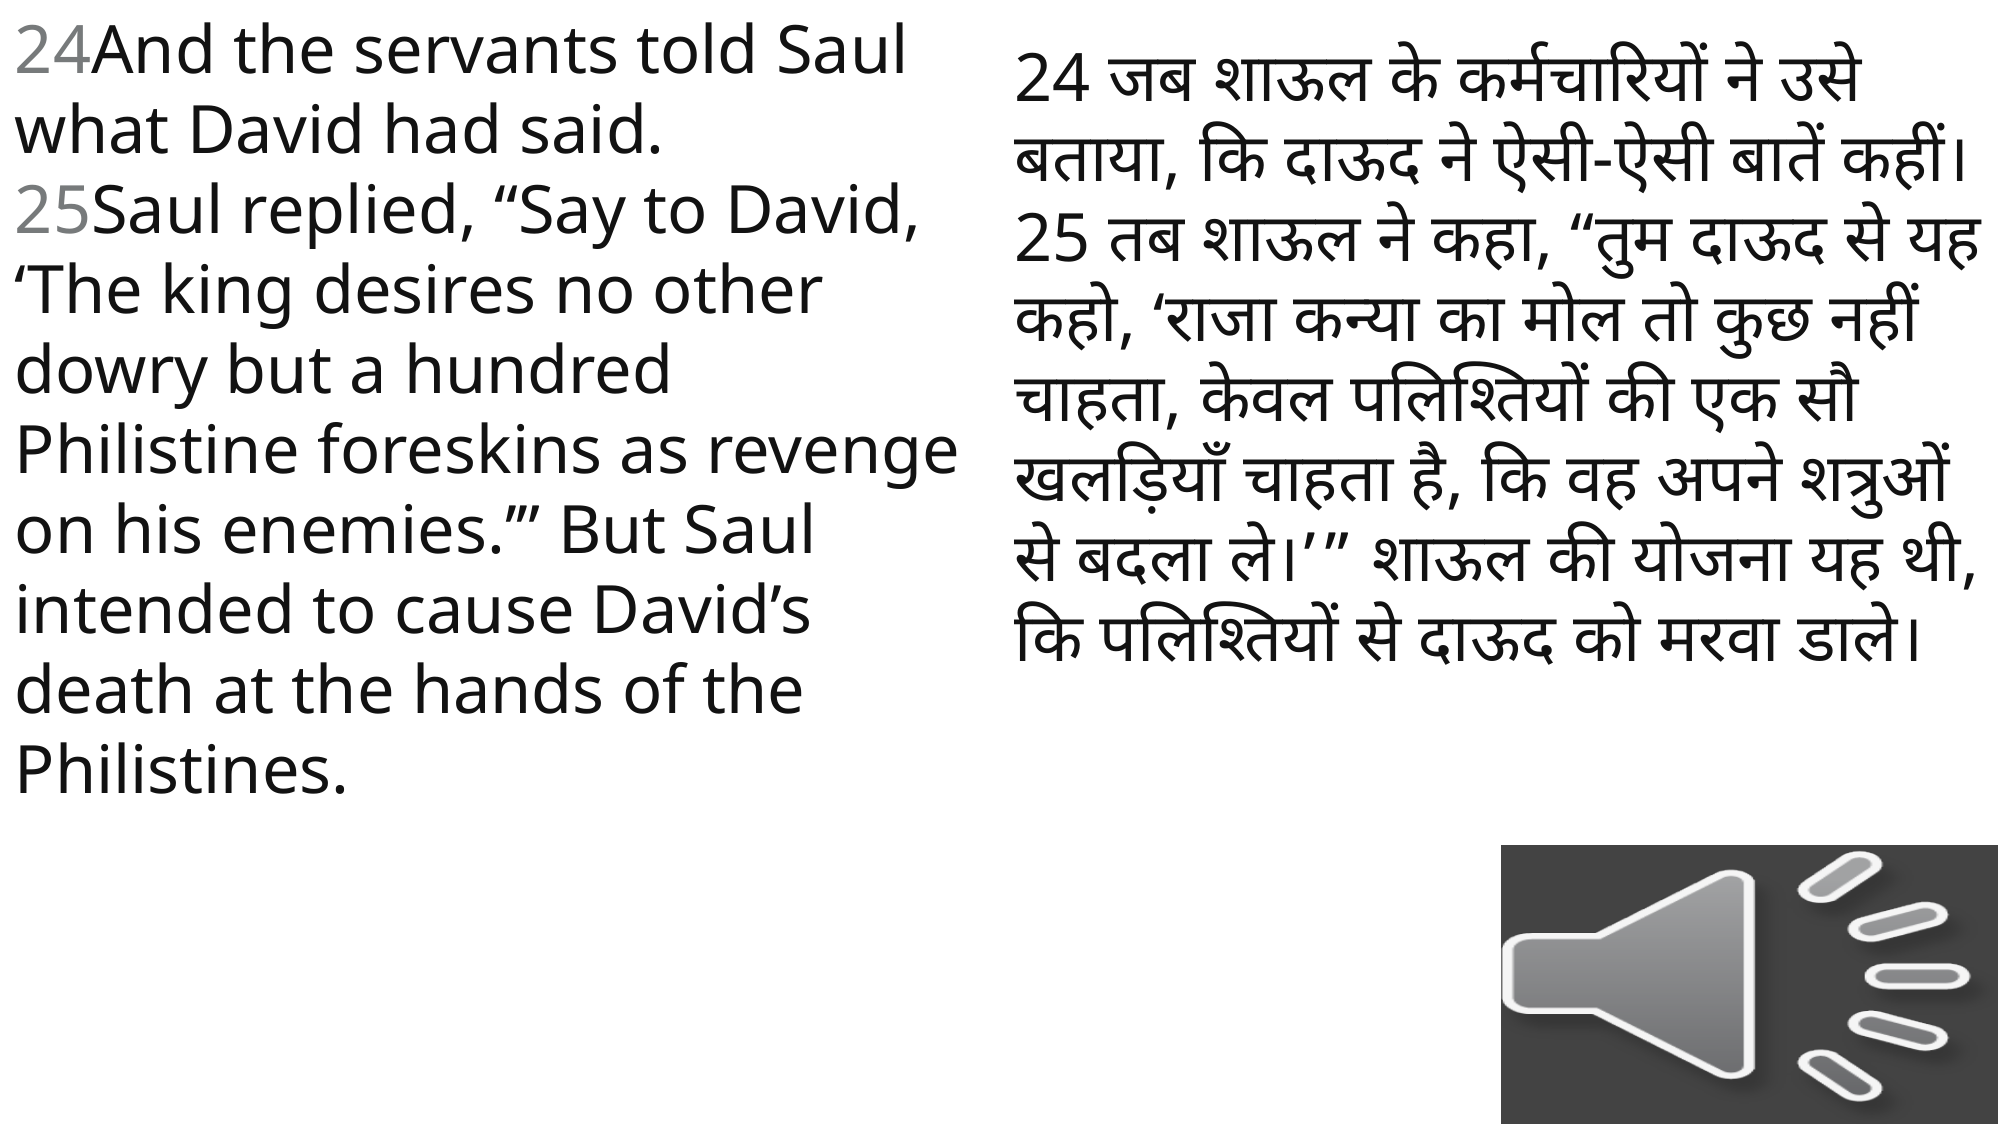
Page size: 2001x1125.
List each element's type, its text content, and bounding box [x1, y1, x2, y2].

picture [1500, 843, 2000, 1125]
text_box 24And the servants told Saul what David had said. 25Saul replied, “Say to David, ‘The king desires no other dowry but a hundred Philistine foreskins as revenge on his enemies.’” But Saul intended to cause David’s death at the hands of the Philistines. [0, 0, 981, 1125]
text_box 24 जब शाऊल के कर्मचारियों ने उसे बताया, कि दाऊद ने ऐसी-ऐसी बातें कहीं। 25 तब शाऊल ने कहा, “तुम दाऊद से यह कहो, ‘राजा कन्या का मोल तो कुछ नहीं चाहता, केवल पलिश्तियों की एक सौ खलड़ियाँ चाहता है, कि वह अपने शत्रुओं से बदला ले।’” शाऊल की योजना यह थी, कि पलिश्तियों से दाऊद को मरवा डाले। [999, 27, 2000, 1104]
